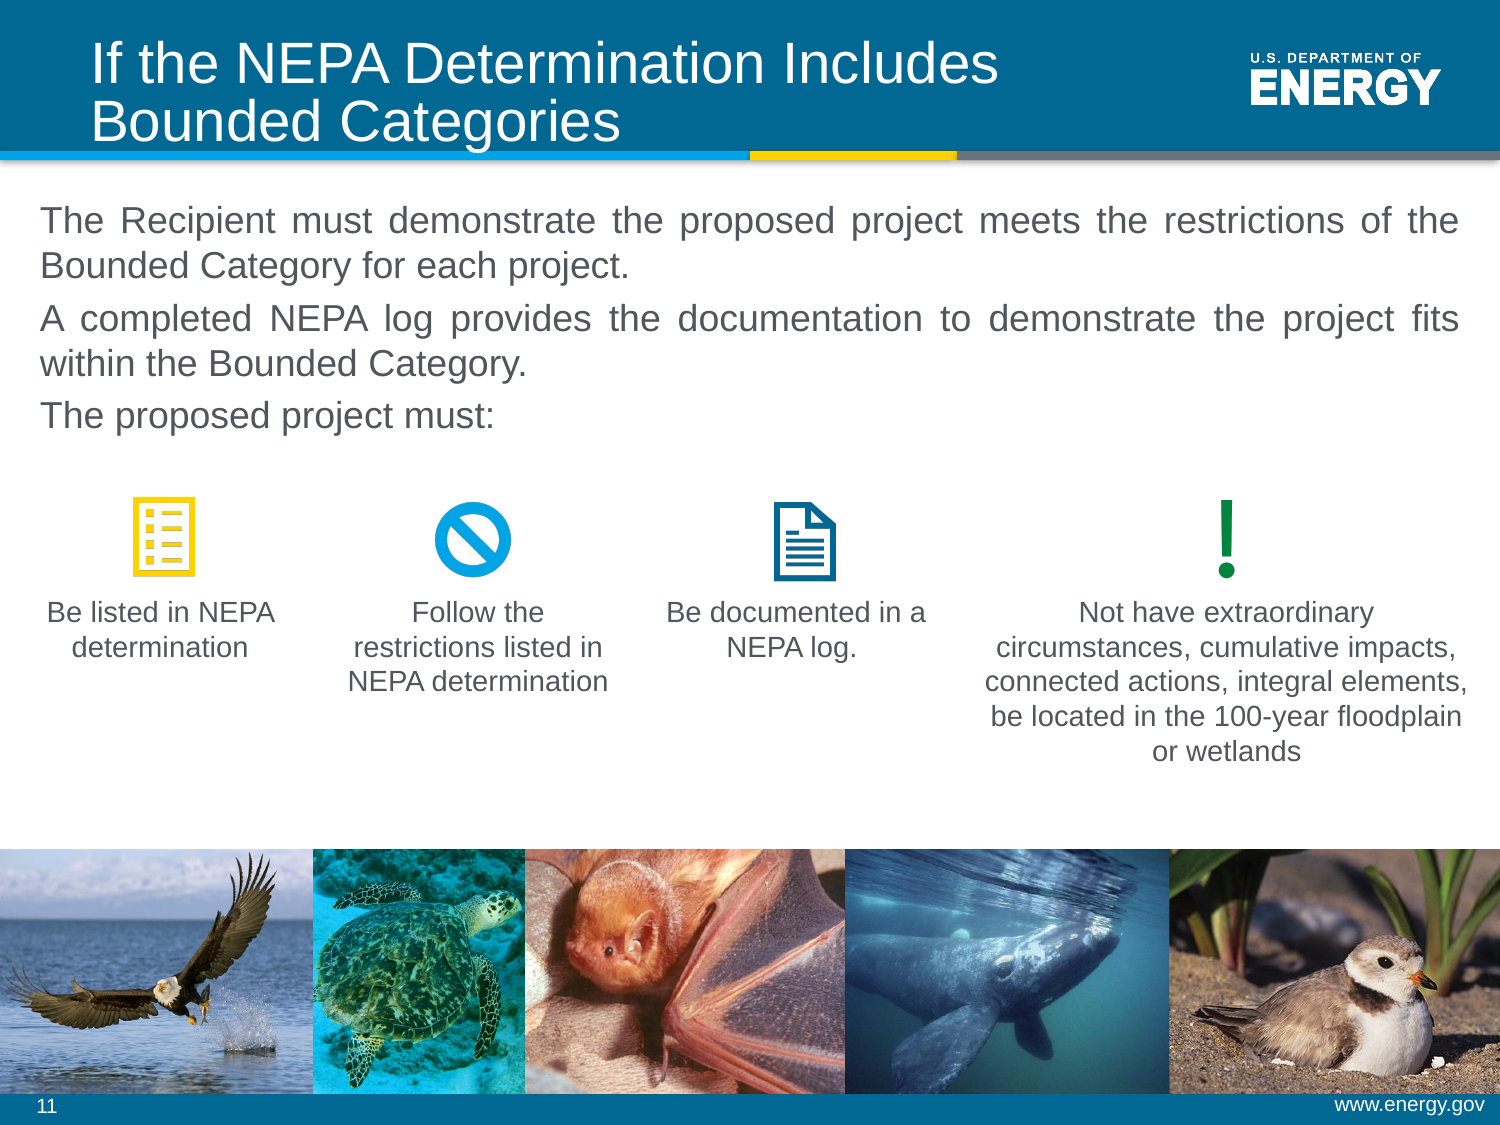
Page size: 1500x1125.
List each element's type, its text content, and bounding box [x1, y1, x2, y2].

picture [1314, 70, 1340, 104]
picture [1288, 53, 1293, 62]
picture [1352, 53, 1361, 62]
picture [1414, 53, 1419, 62]
list The Recipient must demonstrate the proposed project meets the restrictions of the Bounded Category for each project. A completed NEPA log provides the documentation to demonstrate the project fits within the Bounded Category. The proposed project must: [24, 189, 1475, 314]
picture [1343, 53, 1348, 62]
picture [1376, 69, 1407, 105]
picture [1282, 70, 1308, 104]
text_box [24, 314, 1476, 939]
picture [1345, 70, 1374, 104]
picture [1252, 70, 1277, 104]
picture [1300, 53, 1306, 62]
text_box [0, 849, 1500, 1094]
title If the NEPA Determination Includes Bounded Categories [75, 1, 1188, 189]
picture [1365, 53, 1371, 62]
picture [1387, 53, 1393, 61]
picture [1409, 70, 1440, 104]
